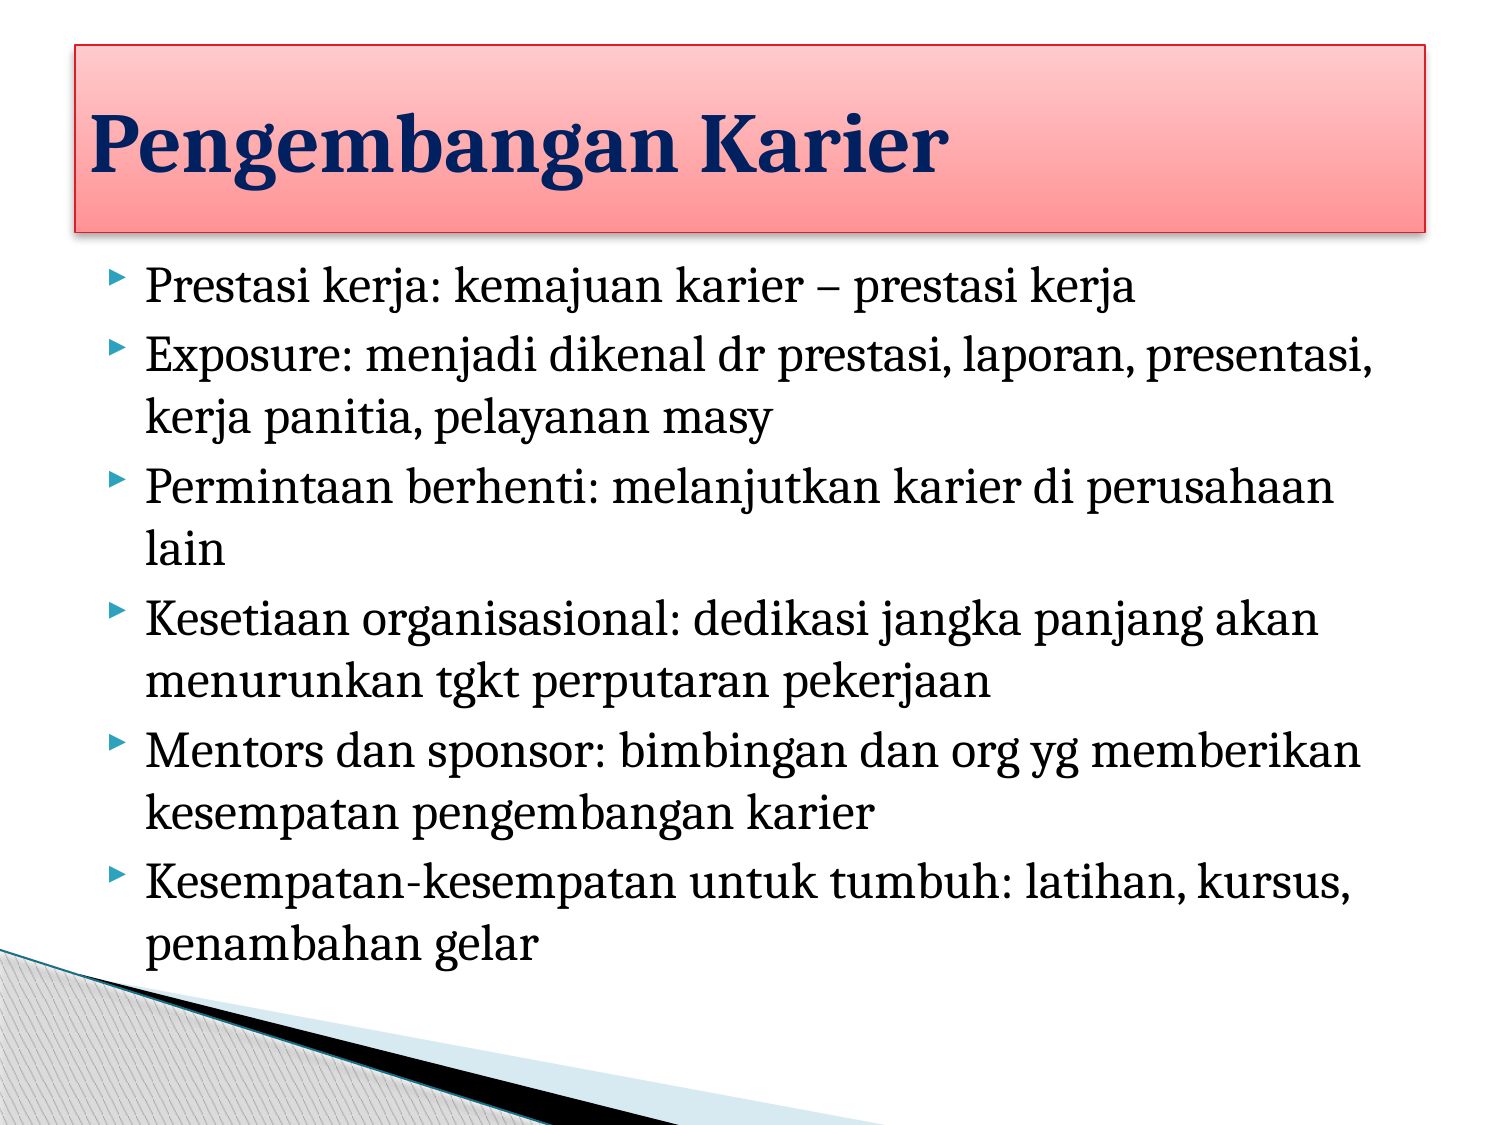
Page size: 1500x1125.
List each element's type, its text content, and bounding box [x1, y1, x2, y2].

list Prestasi kerja: kemajuan karier – prestasi kerja Exposure: menjadi dikenal dr prestasi, laporan, presentasi, kerja panitia, pelayanan masy Permintaan berhenti: melanjutkan karier di perusahaan lain Kesetiaan organisasional: dedikasi jangka panjang akan menurunkan tgkt perputaran pekerjaan Mentors dan sponsor: bimbingan dan org yg memberikan kesempatan pengembangan karier Kesempatan-kesempatan untuk tumbuh: latihan, kursus, penambahan gelar [75, 243, 1425, 986]
title Pengembangan Karier [74, 44, 1426, 233]
